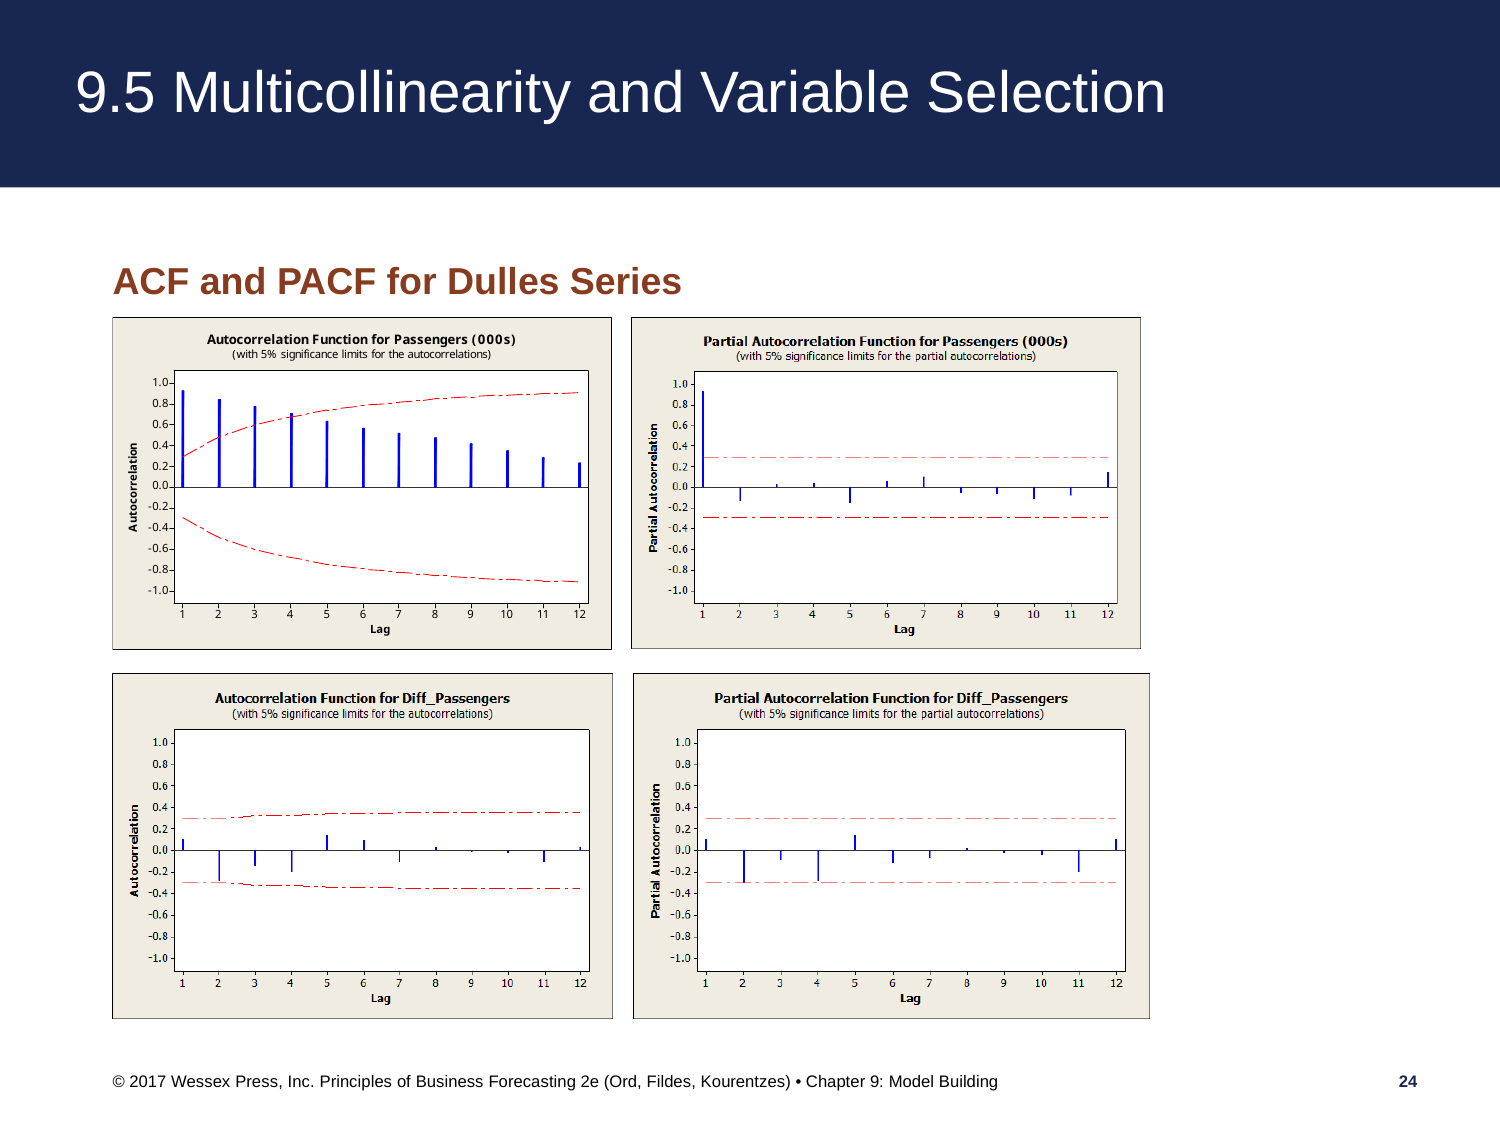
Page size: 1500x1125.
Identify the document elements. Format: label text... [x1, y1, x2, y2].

picture [631, 317, 1141, 649]
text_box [112, 317, 613, 651]
title 9.5 Multicollinearity and Variable Selection [0, 0, 1500, 188]
slide_number 24 [1350, 1065, 1418, 1096]
list ACF and PACF for Dulles Series [112, 262, 1350, 1014]
picture [632, 673, 1150, 1019]
picture [112, 673, 613, 1019]
slide_number © 2017 Wessex Press, Inc. Principles of Business Forecasting 2e (Ord, Fildes, Kourentzes) • Chapter 9: Model Building [112, 1065, 1333, 1096]
